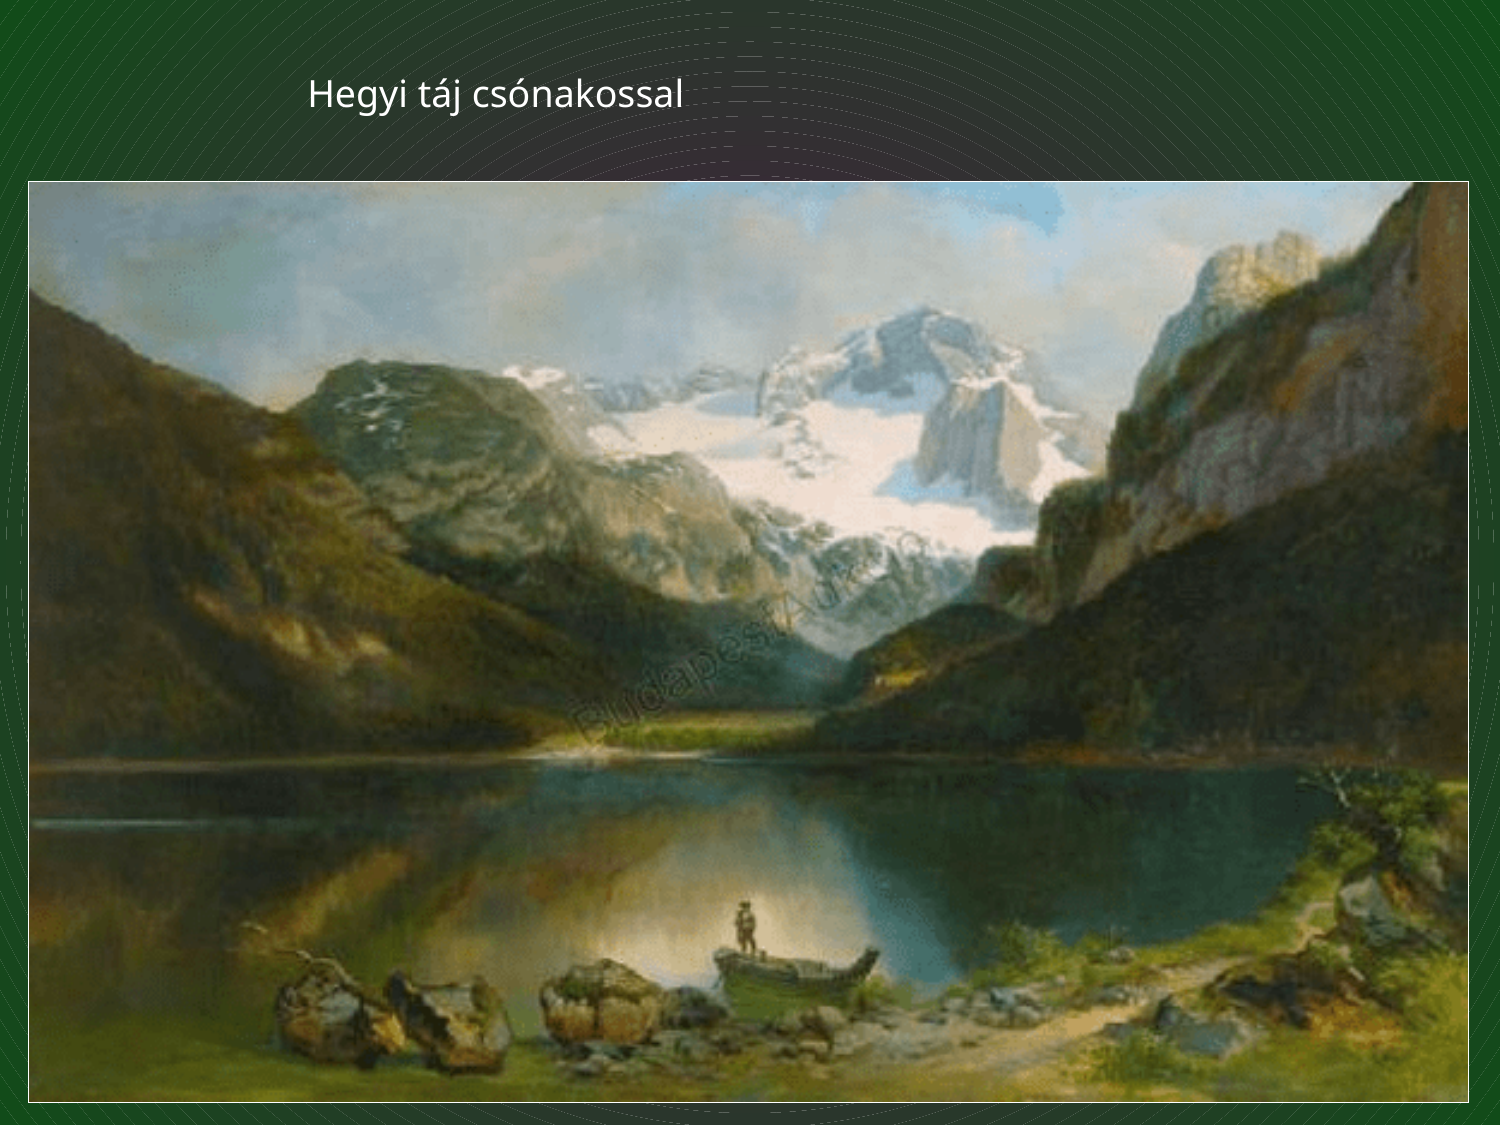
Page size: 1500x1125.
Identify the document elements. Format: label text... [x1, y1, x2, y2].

text_box Hegyi táj csónakossal [292, 62, 1054, 123]
picture [28, 180, 1469, 1104]
